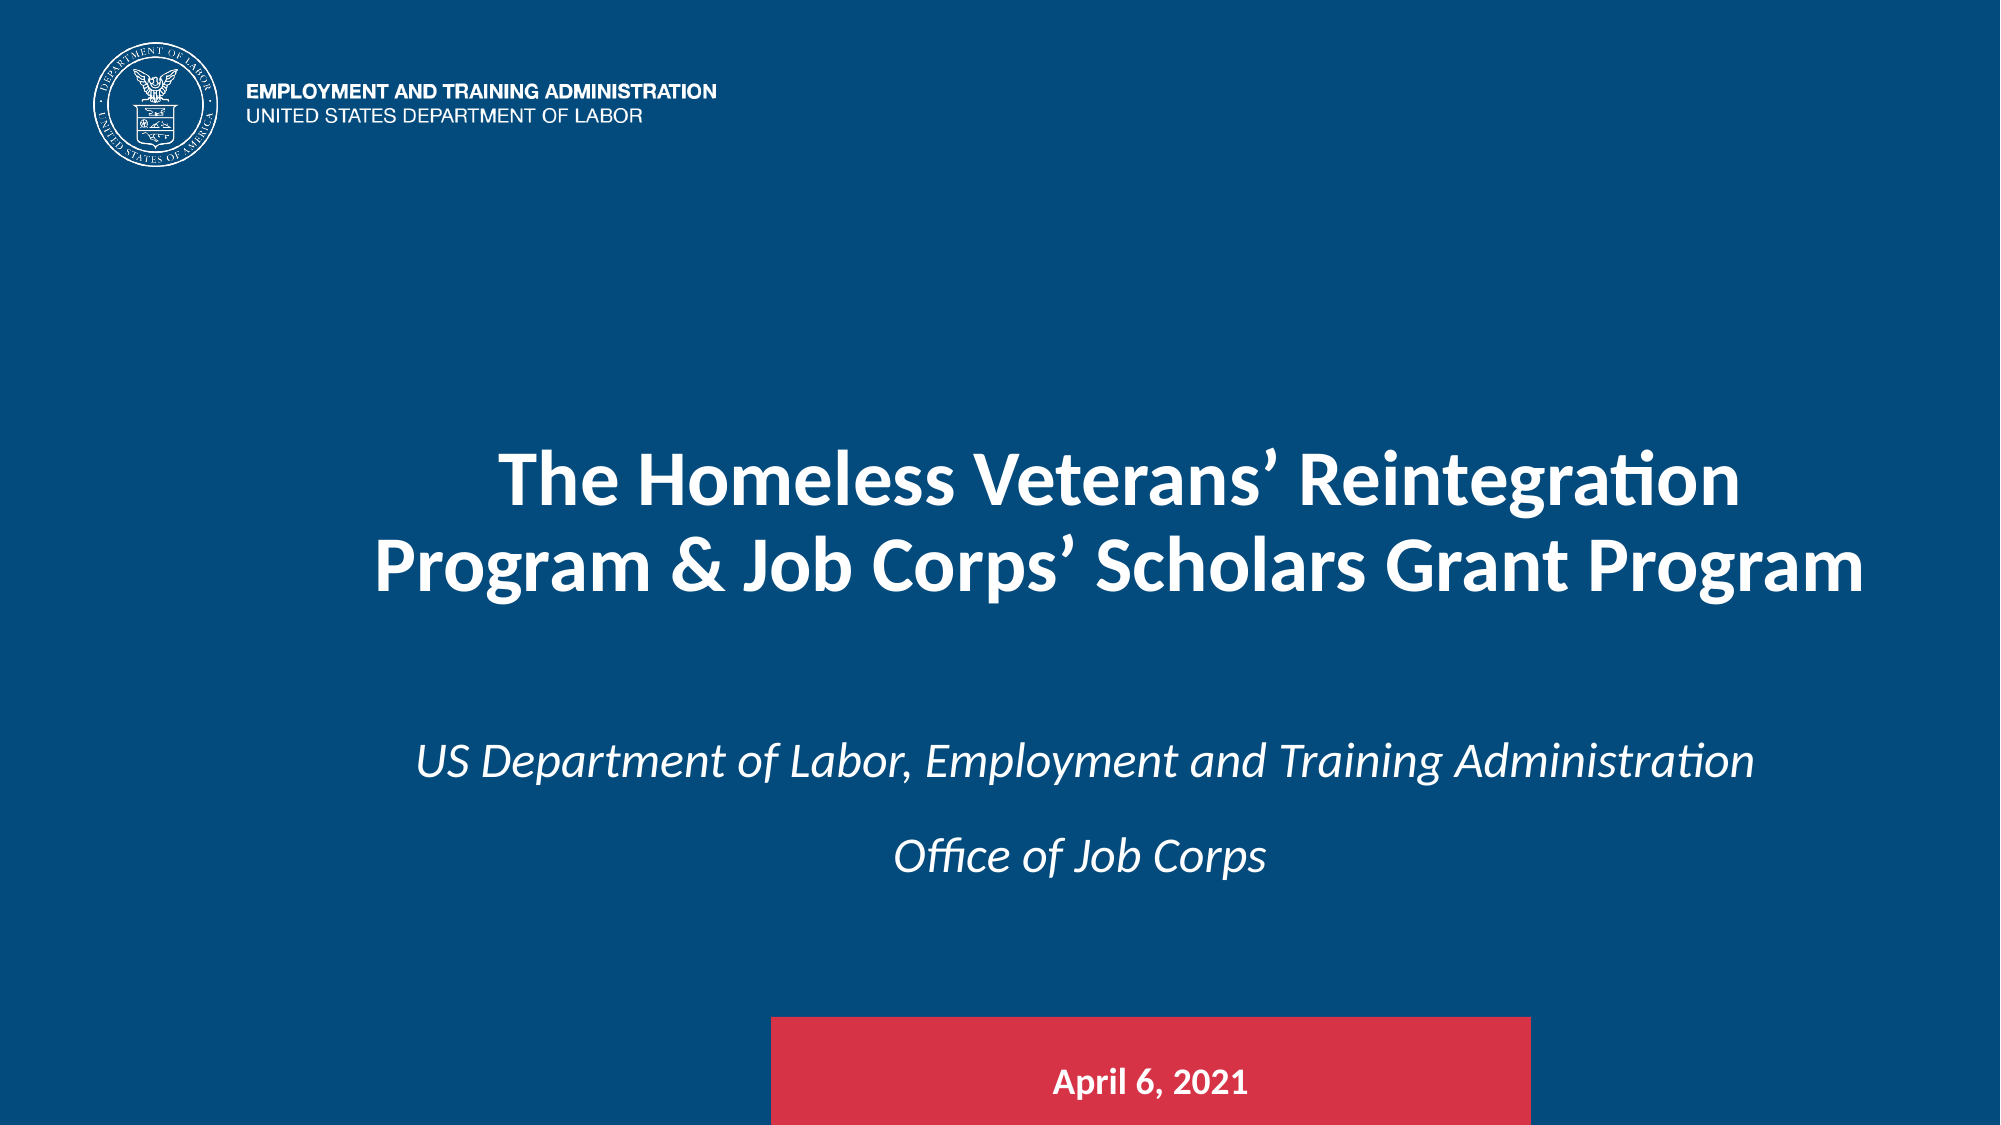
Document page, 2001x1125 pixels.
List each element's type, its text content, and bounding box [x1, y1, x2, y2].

picture [93, 42, 218, 167]
title The Homeless Veterans’ Reintegration Program & Job Corps’ Scholars Grant Program [347, 402, 1895, 644]
subtitle US Department of Labor, Employment and Training Administration Office of Job Corps [277, 724, 1895, 1012]
picture [236, 74, 734, 135]
text_box April 6, 2021 [890, 1049, 1421, 1110]
